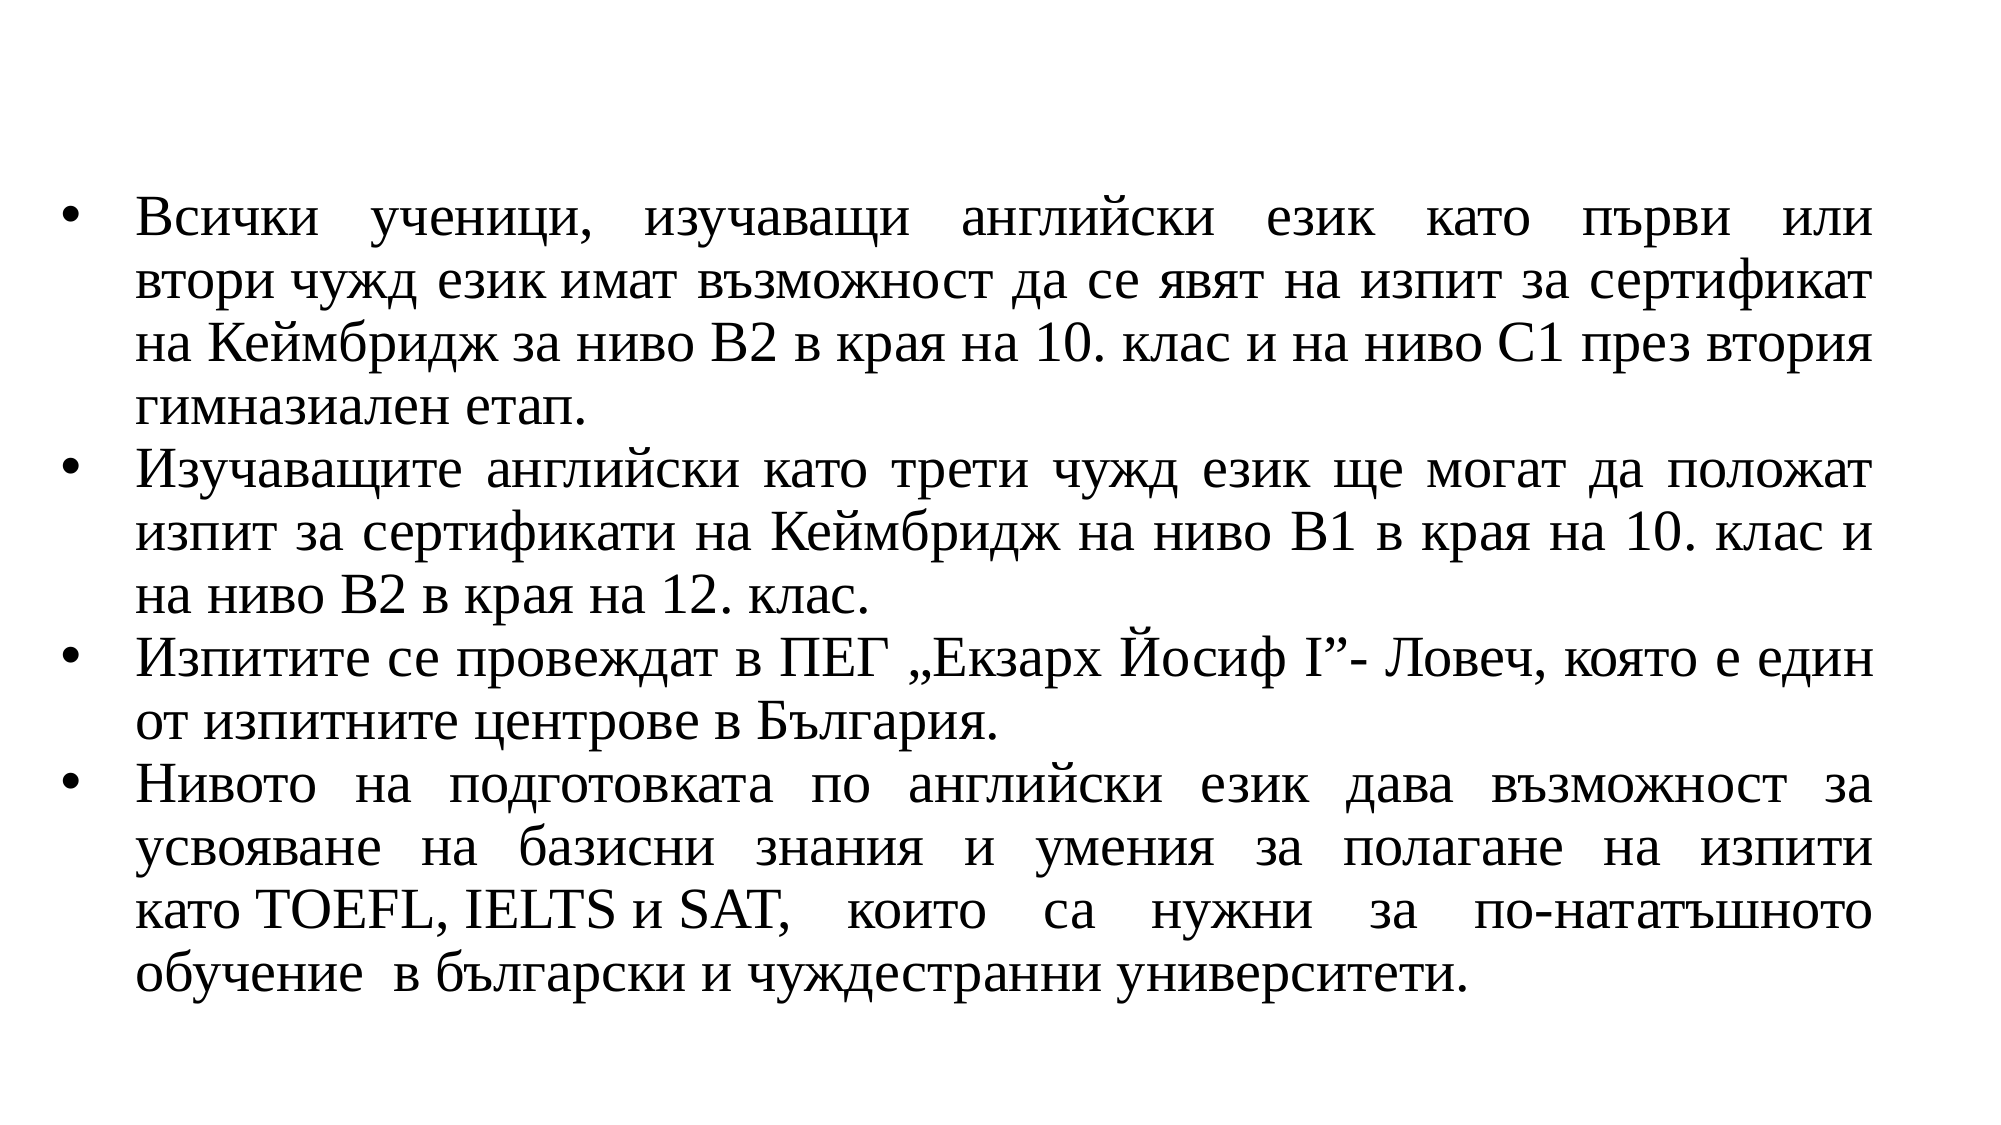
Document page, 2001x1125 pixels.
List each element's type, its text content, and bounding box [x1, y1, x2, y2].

text_box Всички ученици, изучаващи английски език като първи или втори чужд език имат възможност да се явят на изпит за сертификат на Кеймбридж за ниво В2 в края на 10. клас и на ниво C1 през втория гимназиален етап. Изучаващите английски като трети чужд език ще могат да положат изпит за сертификати на Кеймбридж на ниво В1 в края на 10. клас и на ниво В2 в края на 12. клас. Изпитите се провеждат в ПЕГ „Екзарх Йосиф I”- Ловеч, която е един от изпитните центрове в България. Нивото на подготовката по английски език дава възможност за усвояване на базисни знания и умения за полагане на изпити като TOEFL, IELTS и SAT, които са нужни за по-нататъшното обучение в български и чуждестранни университети. [45, 178, 1890, 1012]
